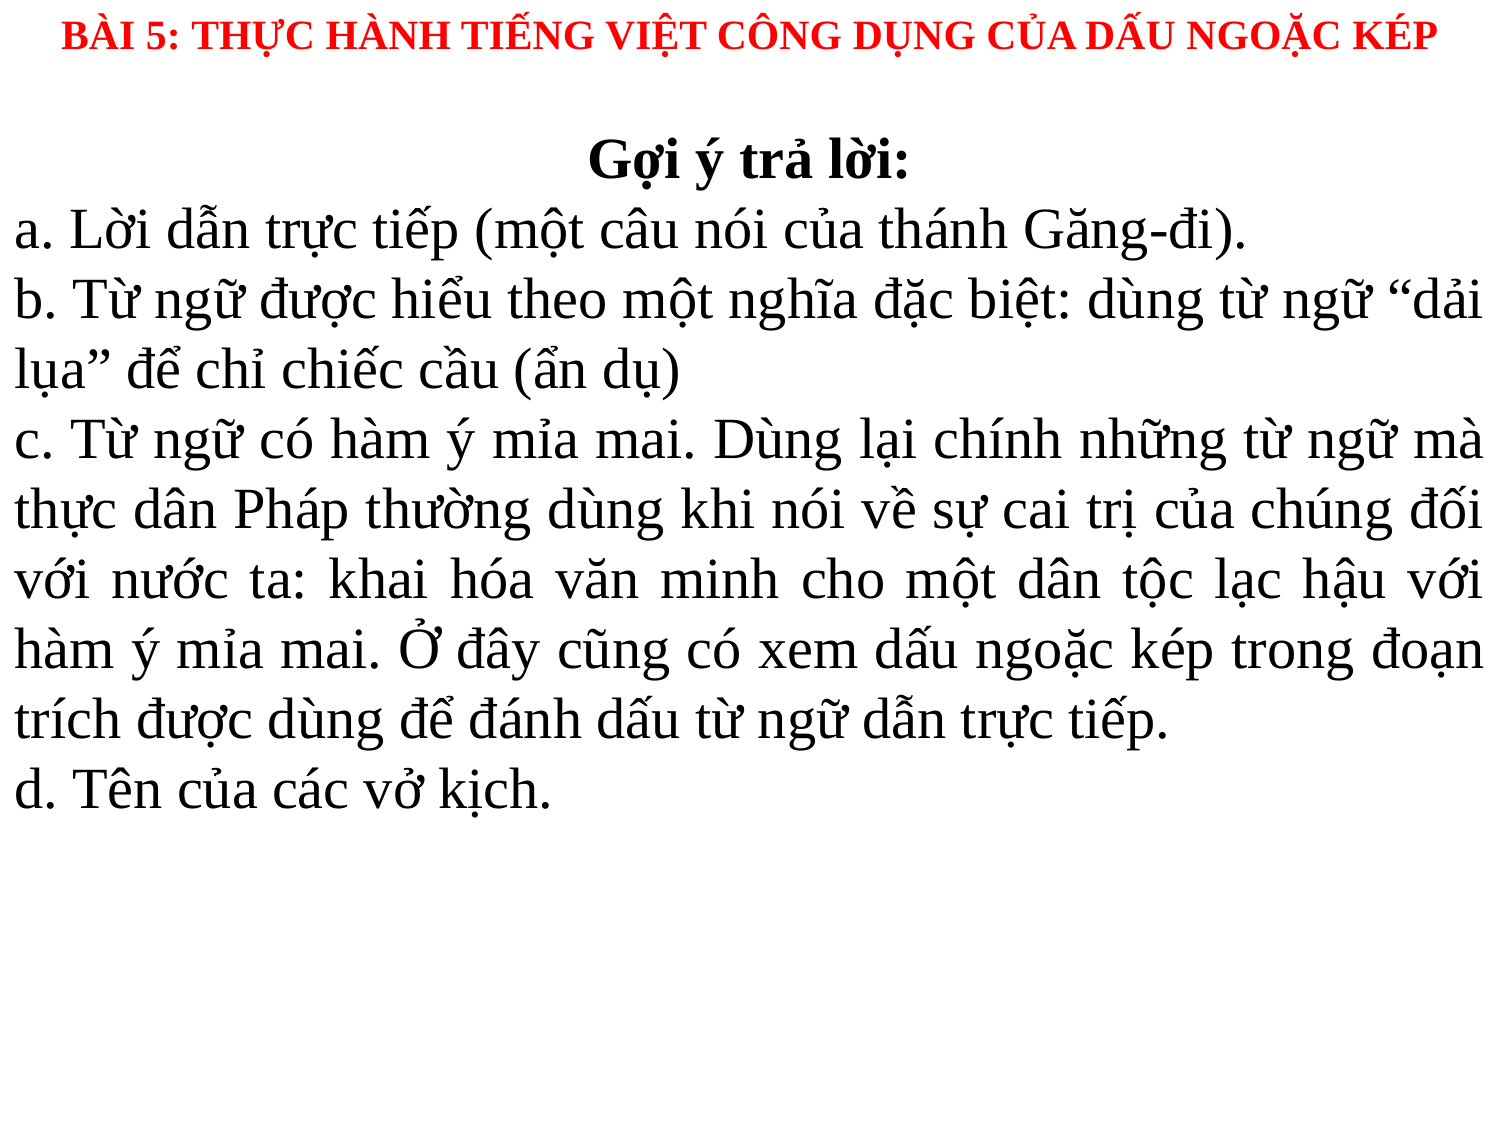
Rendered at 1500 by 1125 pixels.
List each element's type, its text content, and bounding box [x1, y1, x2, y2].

text_box Gợi ý trả lời: a. Lời dẫn trực tiếp (một câu nói của thánh Găng-đi). b. Từ ngữ được hiểu theo một nghĩa đặc biệt: dùng từ ngữ “dải lụa” để chỉ chiếc cầu (ẩn dụ) c. Từ ngữ có hàm ý mỉa mai. Dùng lại chính những từ ngữ mà thực dân Pháp thường dùng khi nói về sự cai trị của chúng đối với nước ta: khai hóa văn minh cho một dân tộc lạc hậu với hàm ý mỉa mai. Ở đây cũng có xem dấu ngoặc kép trong đoạn trích được dùng để đánh dấu từ ngữ dẫn trực tiếp. d. Tên của các vở kịch. [0, 112, 1500, 897]
text_box BÀI 5: THỰC HÀNH TIẾNG VIỆT CÔNG DỤNG CỦA DẤU NGOẶC KÉP [0, 0, 1500, 112]
